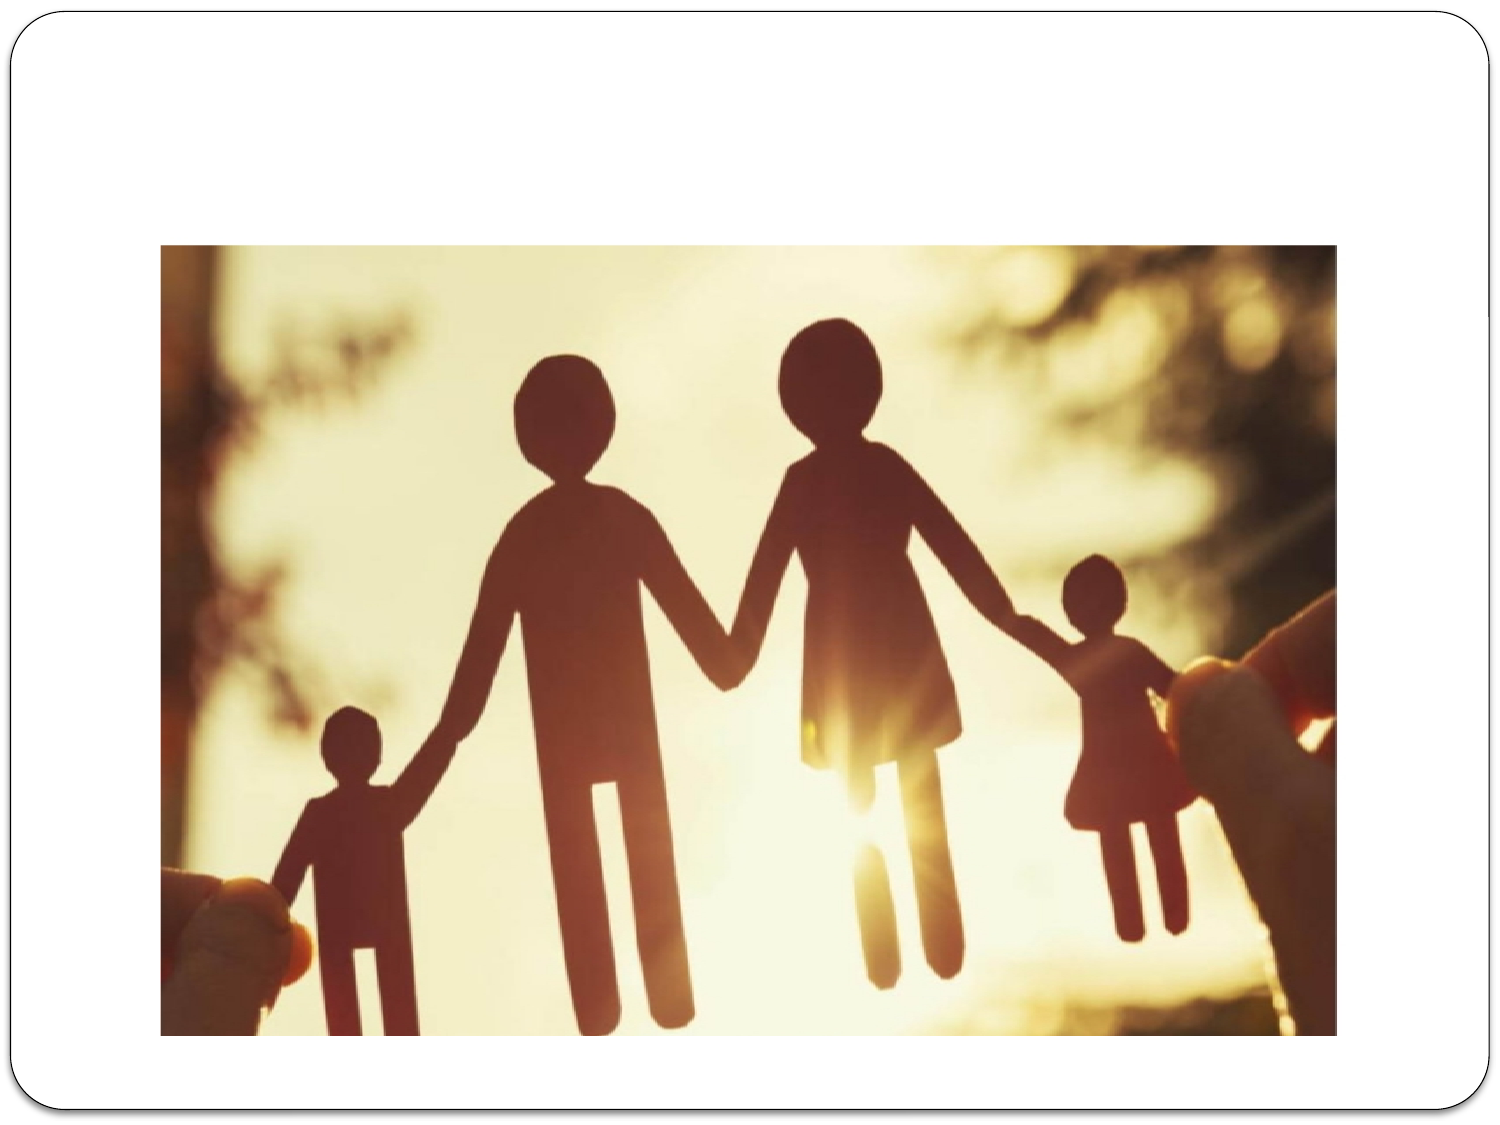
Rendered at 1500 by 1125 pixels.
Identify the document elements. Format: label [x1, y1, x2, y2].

list [160, 237, 1347, 1036]
